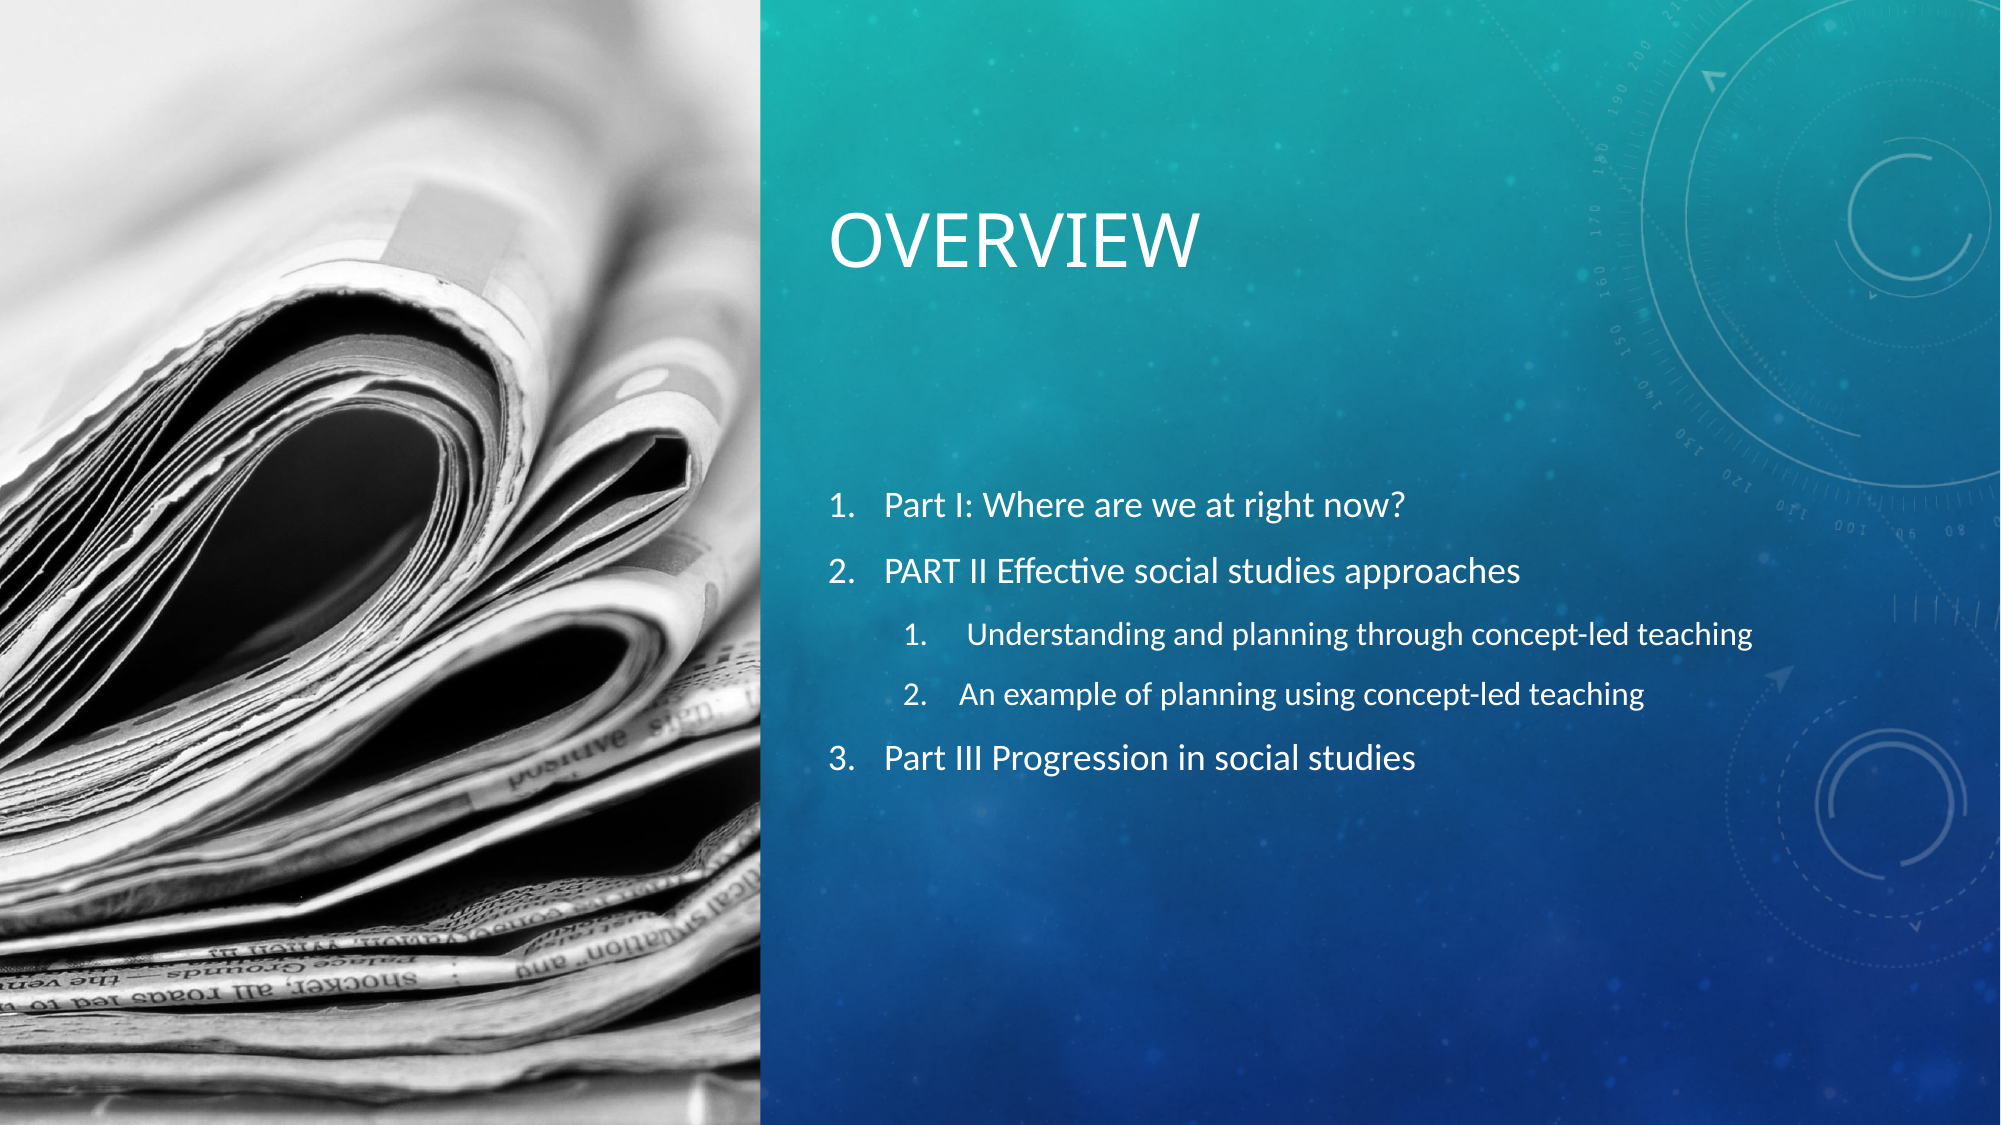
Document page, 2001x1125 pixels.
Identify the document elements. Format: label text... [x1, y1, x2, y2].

title Overview [812, 104, 1895, 369]
picture [0, 0, 2001, 1125]
list Part I: Where are we at right now? PART II Effective social studies approaches Understanding and planning through concept-led teaching An example of planning using concept-led teaching Part III Progression in social studies [812, 369, 1895, 1021]
